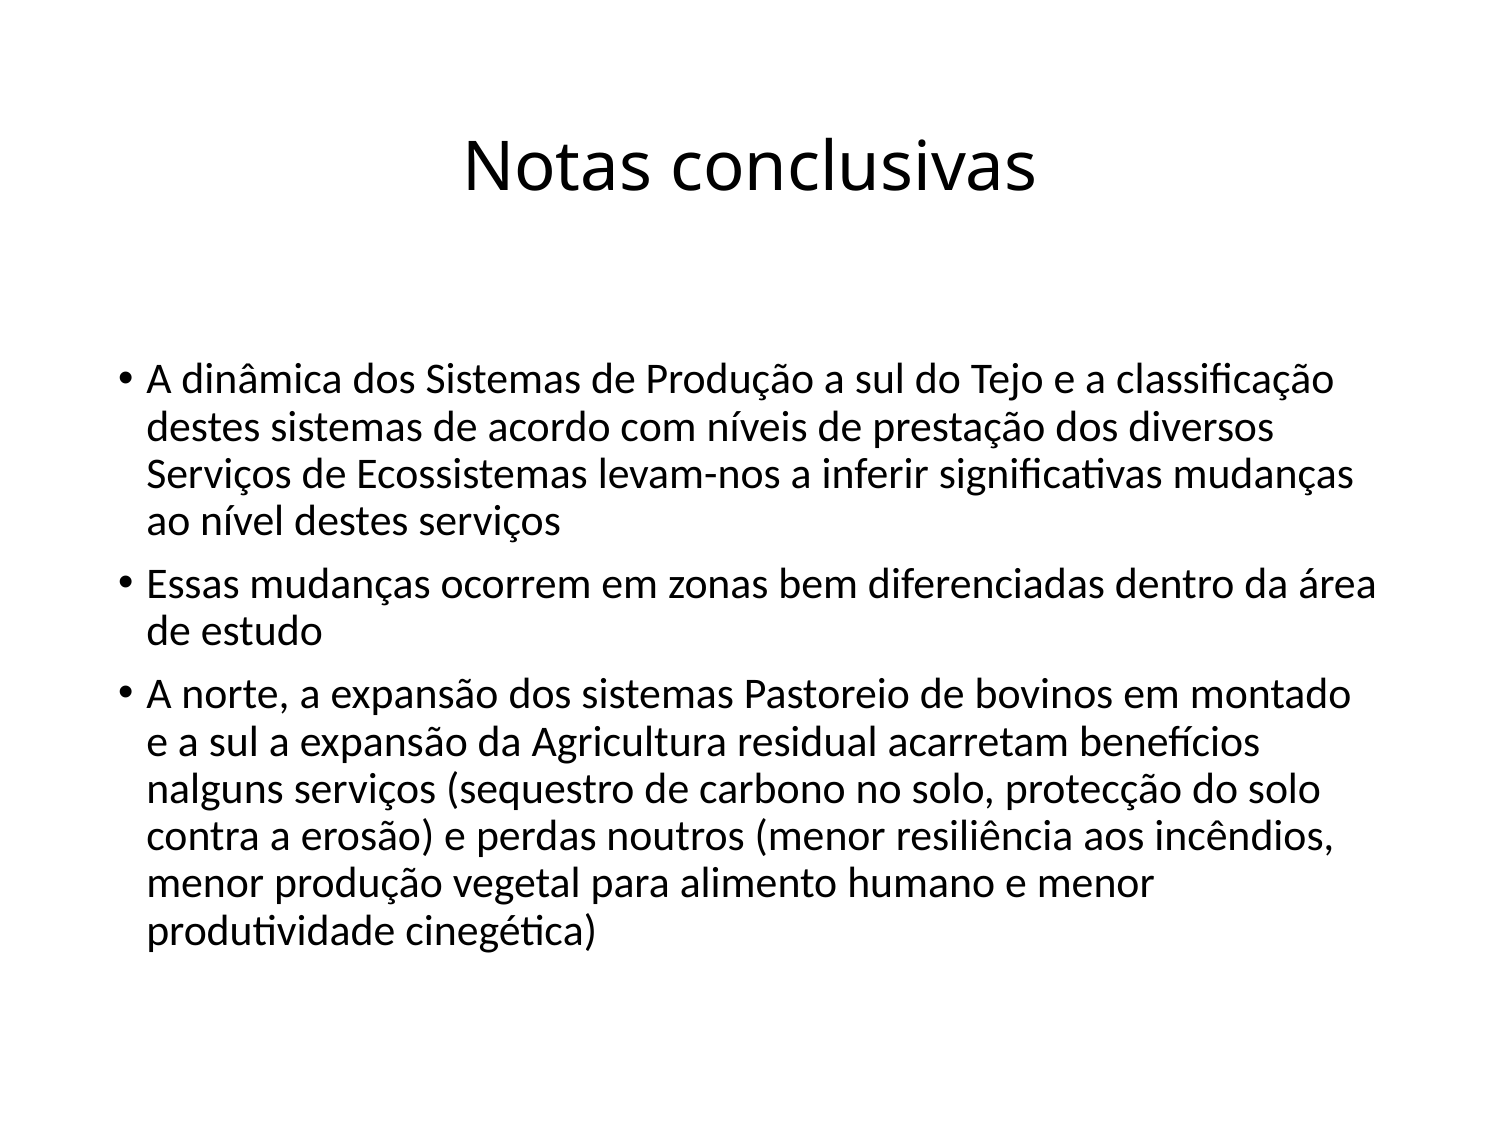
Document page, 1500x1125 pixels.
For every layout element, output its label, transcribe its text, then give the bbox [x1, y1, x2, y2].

list A dinâmica dos Sistemas de Produção a sul do Tejo e a classificação destes sistemas de acordo com níveis de prestação dos diversos Serviços de Ecossistemas levam-nos a inferir significativas mudanças ao nível destes serviços Essas mudanças ocorrem em zonas bem diferenciadas dentro da área de estudo A norte, a expansão dos sistemas Pastoreio de bovinos em montado e a sul a expansão da Agricultura residual acarretam benefícios nalguns serviços (sequestro de carbono no solo, protecção do solo contra a erosão) e perdas noutros (menor resiliência aos incêndios, menor produção vegetal para alimento humano e menor produtividade cinegética) [103, 348, 1397, 965]
title Notas conclusivas [103, 59, 1397, 278]
